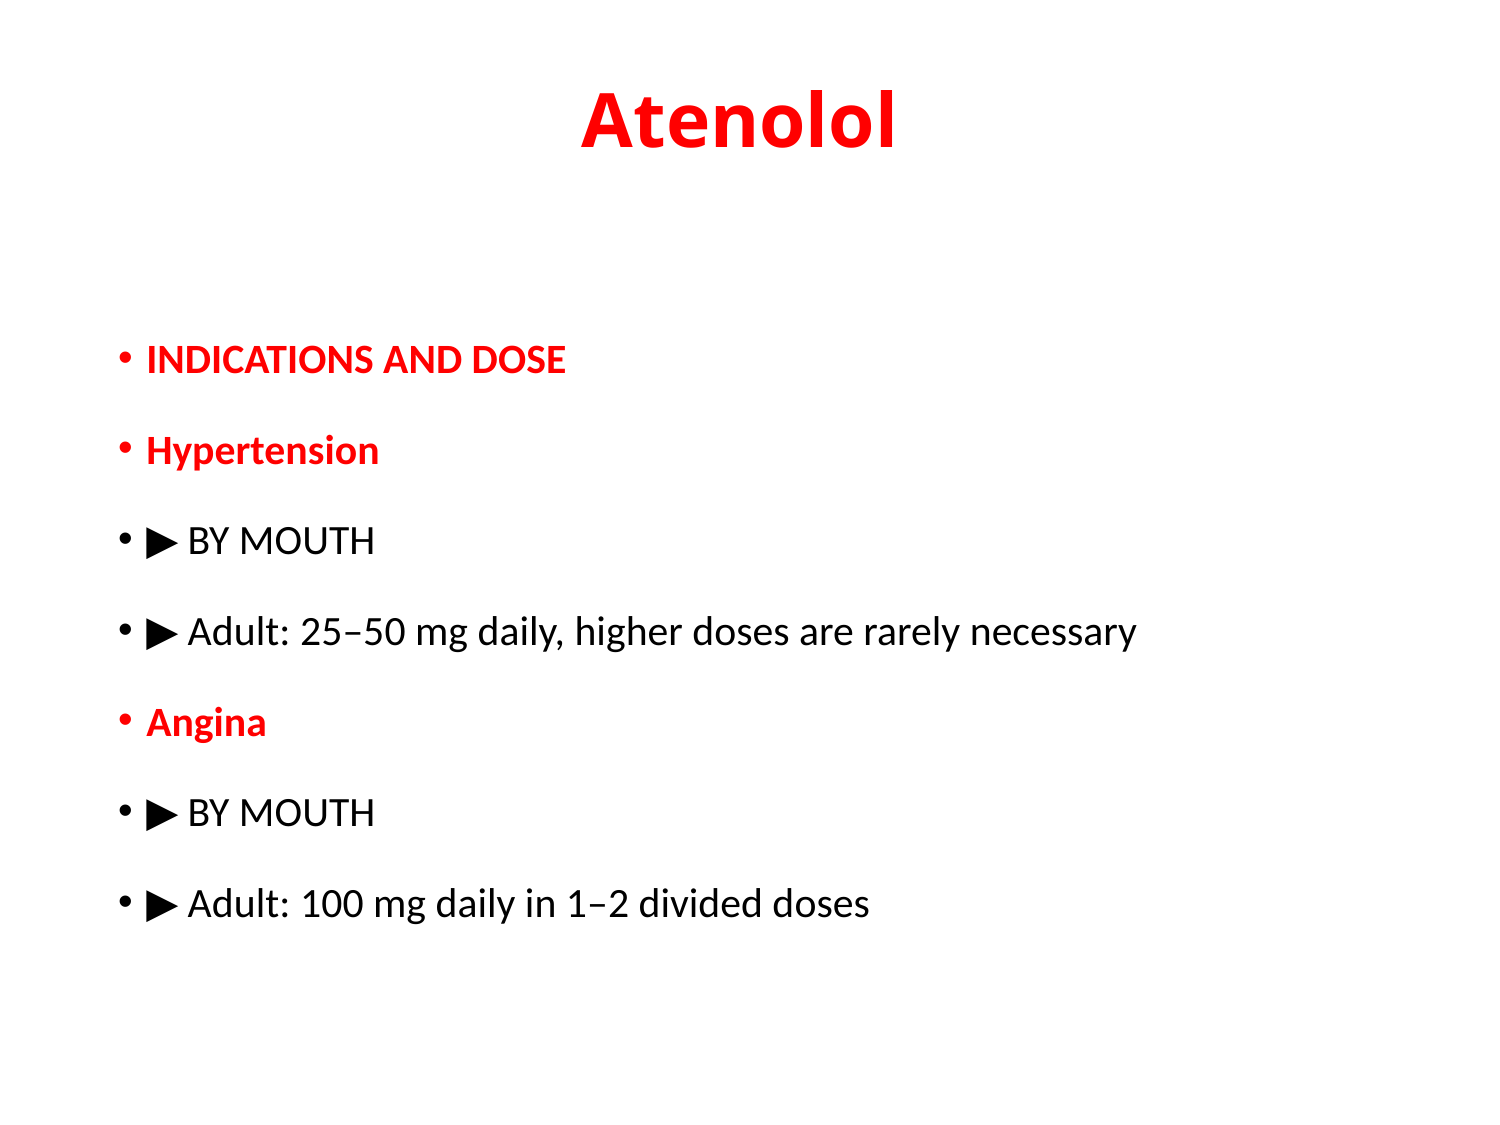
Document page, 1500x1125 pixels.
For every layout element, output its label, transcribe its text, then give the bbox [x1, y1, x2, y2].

list INDICATIONS AND DOSE Hypertension ▶ BY MOUTH ▶ Adult: 25–50 mg daily, higher doses are rarely necessary Angina ▶ BY MOUTH ▶ Adult: 100 mg daily in 1–2 divided doses [103, 299, 1397, 1014]
title Atenolol [103, 59, 1397, 278]
